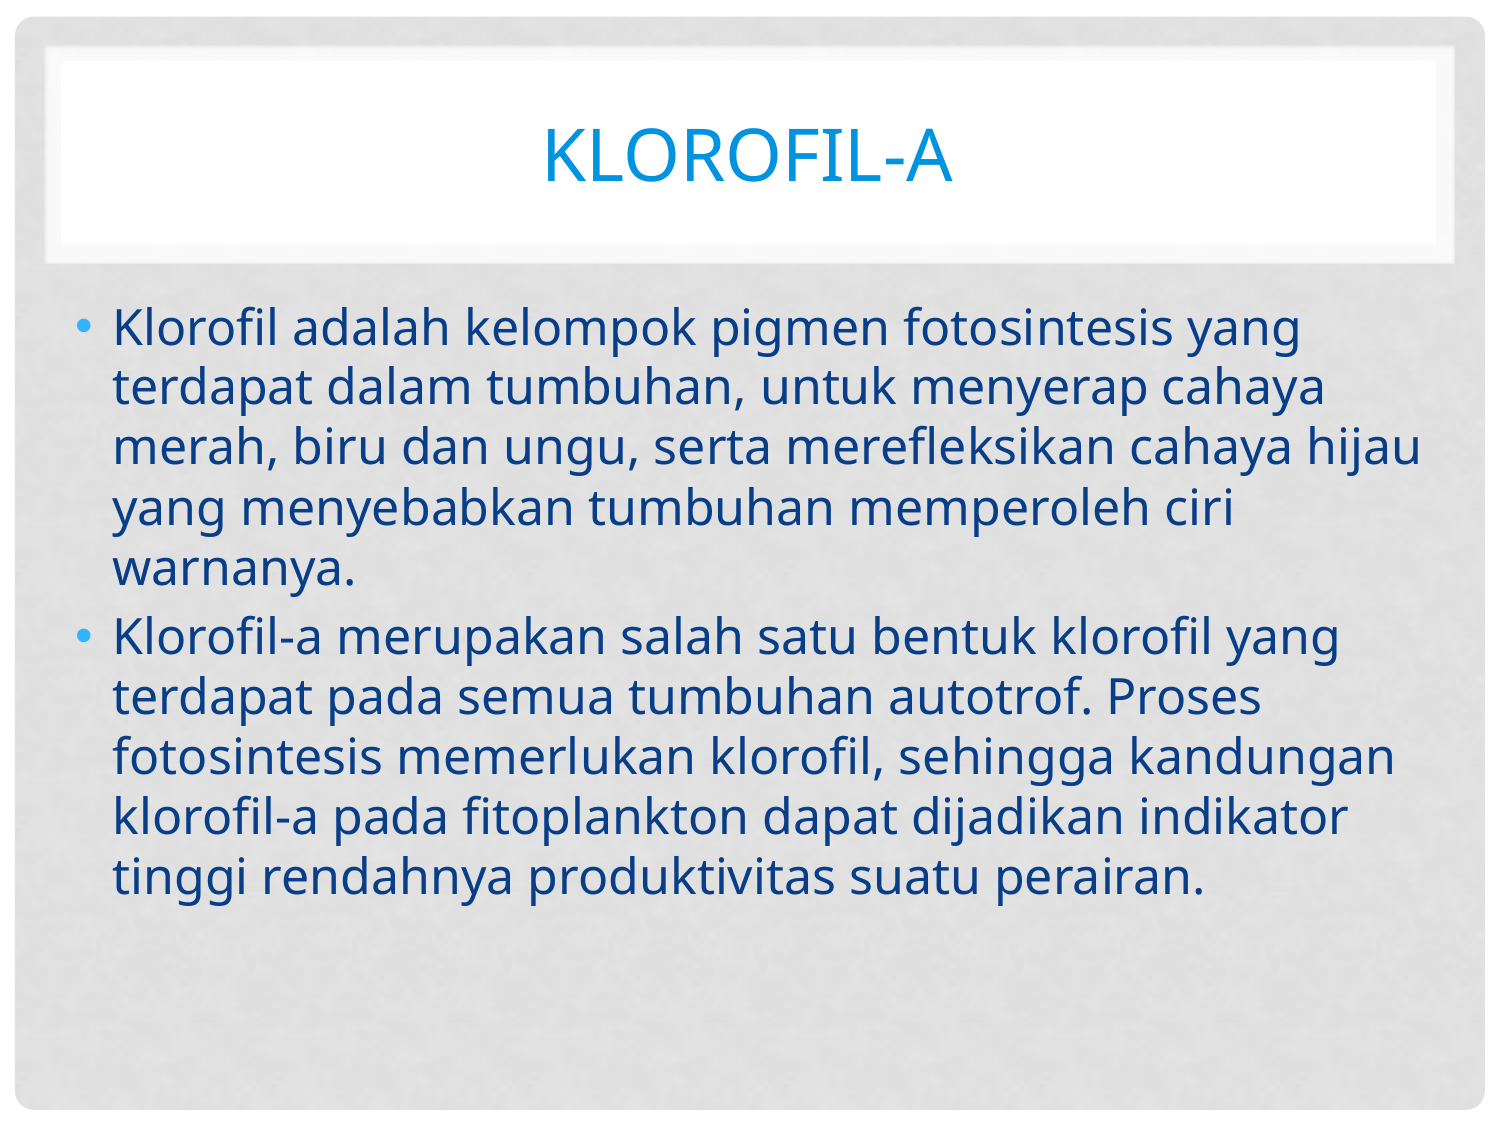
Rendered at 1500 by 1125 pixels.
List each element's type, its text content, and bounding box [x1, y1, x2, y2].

list Klorofil adalah kelompok pigmen fotosintesis yang terdapat dalam tumbuhan, untuk menyerap cahaya merah, biru dan ungu, serta merefleksikan cahaya hijau yang menyebabkan tumbuhan memperoleh ciri warnanya. Klorofil-a merupakan salah satu bentuk klorofil yang terdapat pada semua tumbuhan autotrof. Proses fotosintesis memerlukan klorofil, sehingga kandungan klorofil-a pada fitoplankton dapat dijadikan indikator tinggi rendahnya produktivitas suatu perairan. [41, 287, 1471, 1106]
title Klorofil-a [69, 66, 1425, 238]
